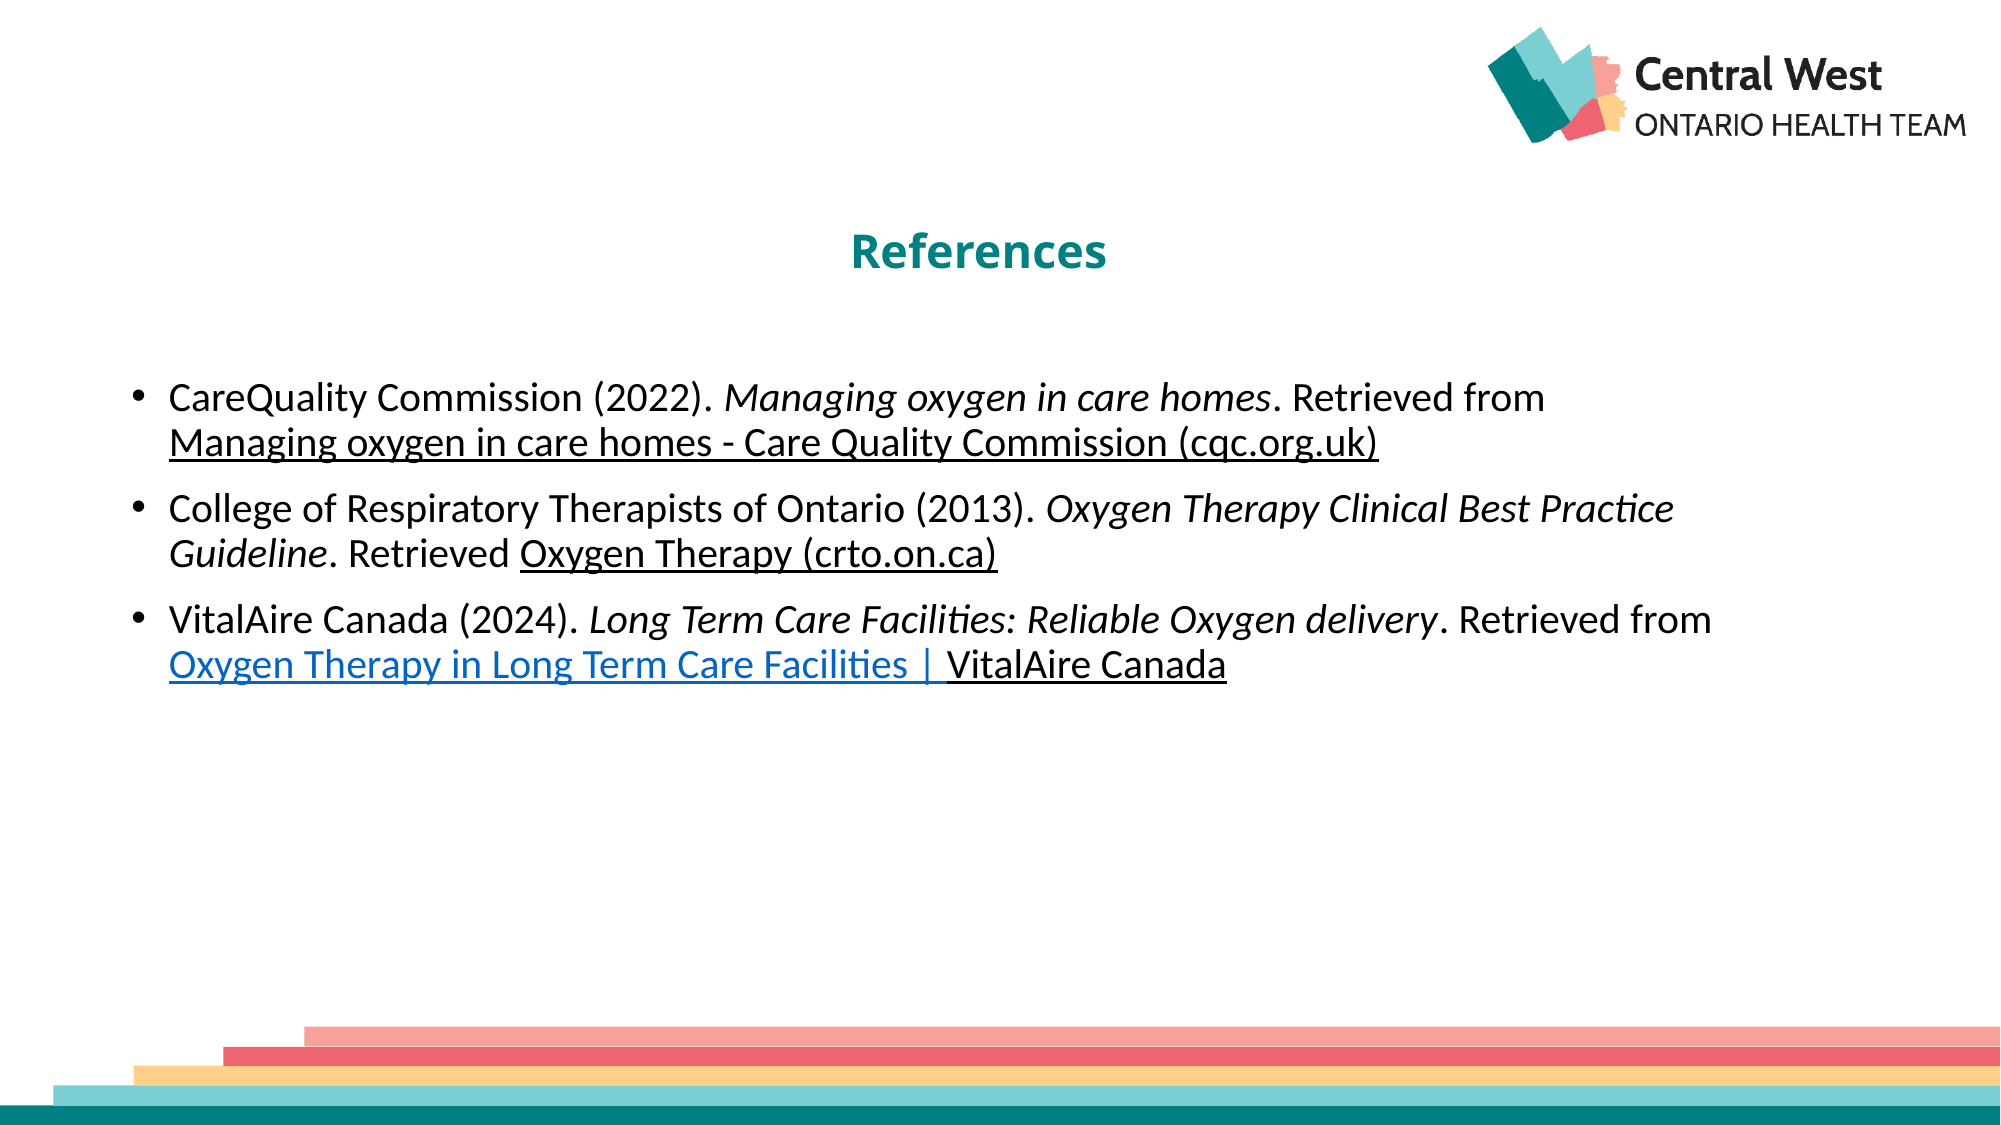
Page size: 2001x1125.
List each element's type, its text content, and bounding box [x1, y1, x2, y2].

picture [1487, 26, 1967, 143]
title References [116, 220, 1842, 344]
list CareQuality Commission (2022). Managing oxygen in care homes. Retrieved from Managing oxygen in care homes - Care Quality Commission (cqc.org.uk) College of Respiratory Therapists of Ontario (2013). Oxygen Therapy Clinical Best Practice Guideline. Retrieved Oxygen Therapy (crto.on.ca) VitalAire Canada (2024). Long Term Care Facilities: Reliable Oxygen delivery. Retrieved from Oxygen Therapy in Long Term Care Facilities | VitalAire Canada [116, 367, 1842, 1035]
